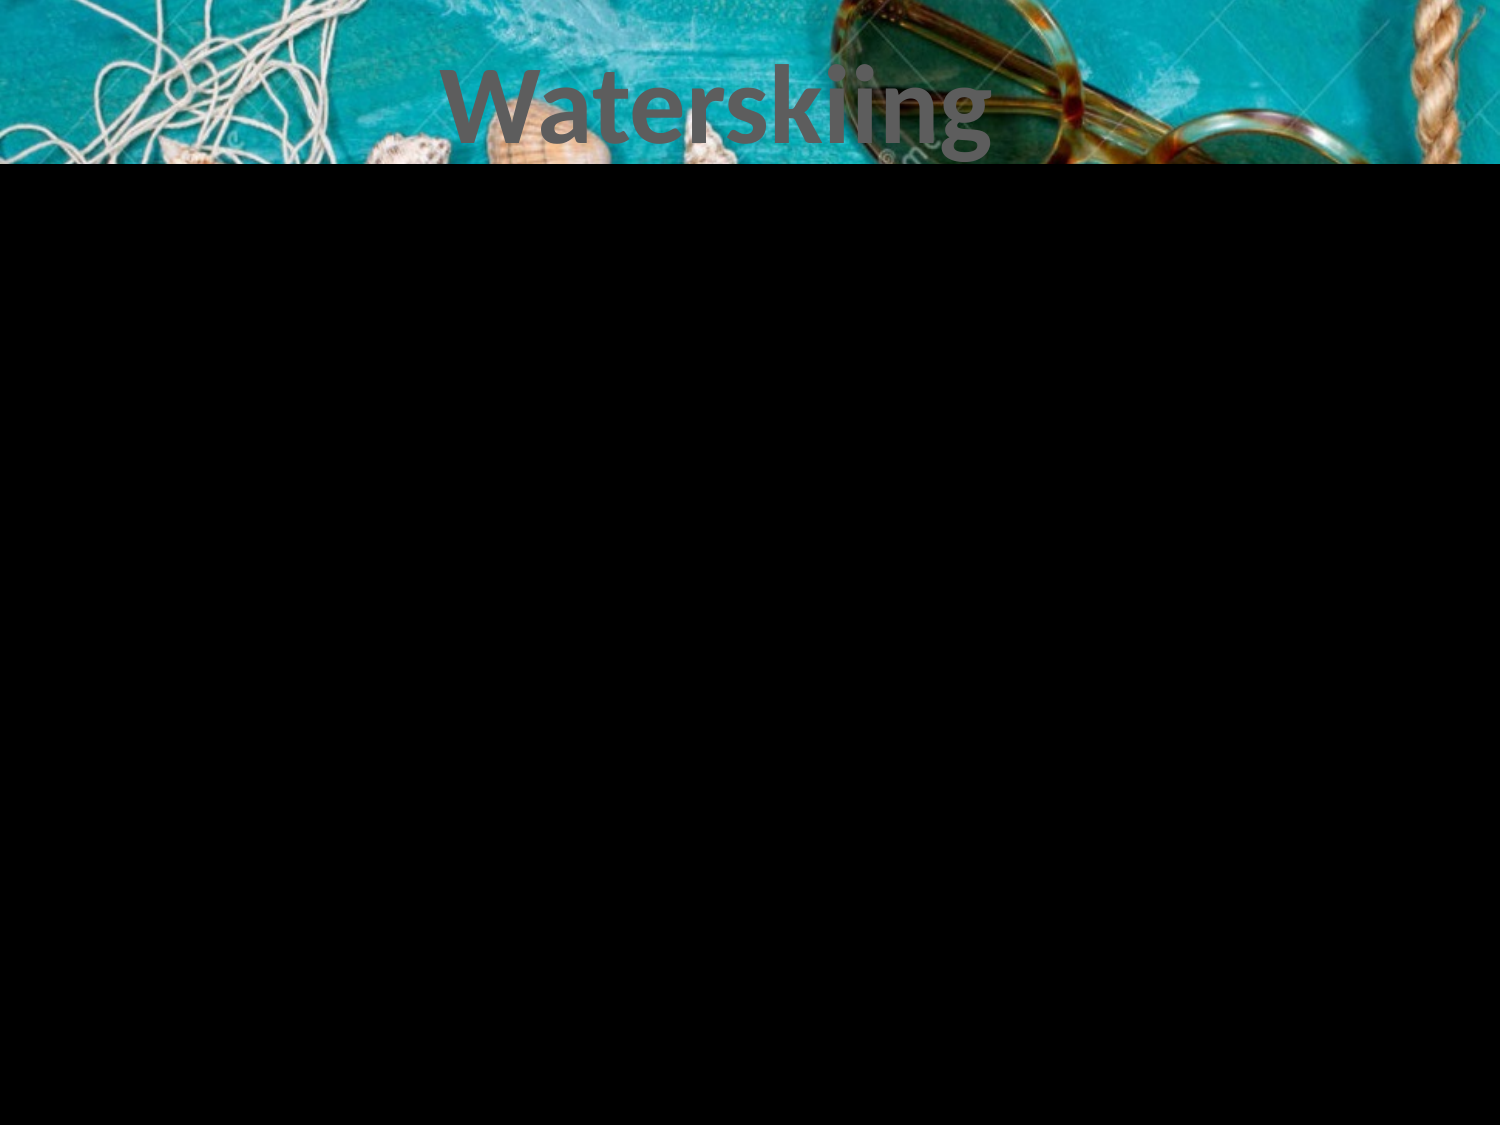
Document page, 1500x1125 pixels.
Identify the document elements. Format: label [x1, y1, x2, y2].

list [0, 0, 1500, 163]
text_box [0, 163, 1500, 1125]
